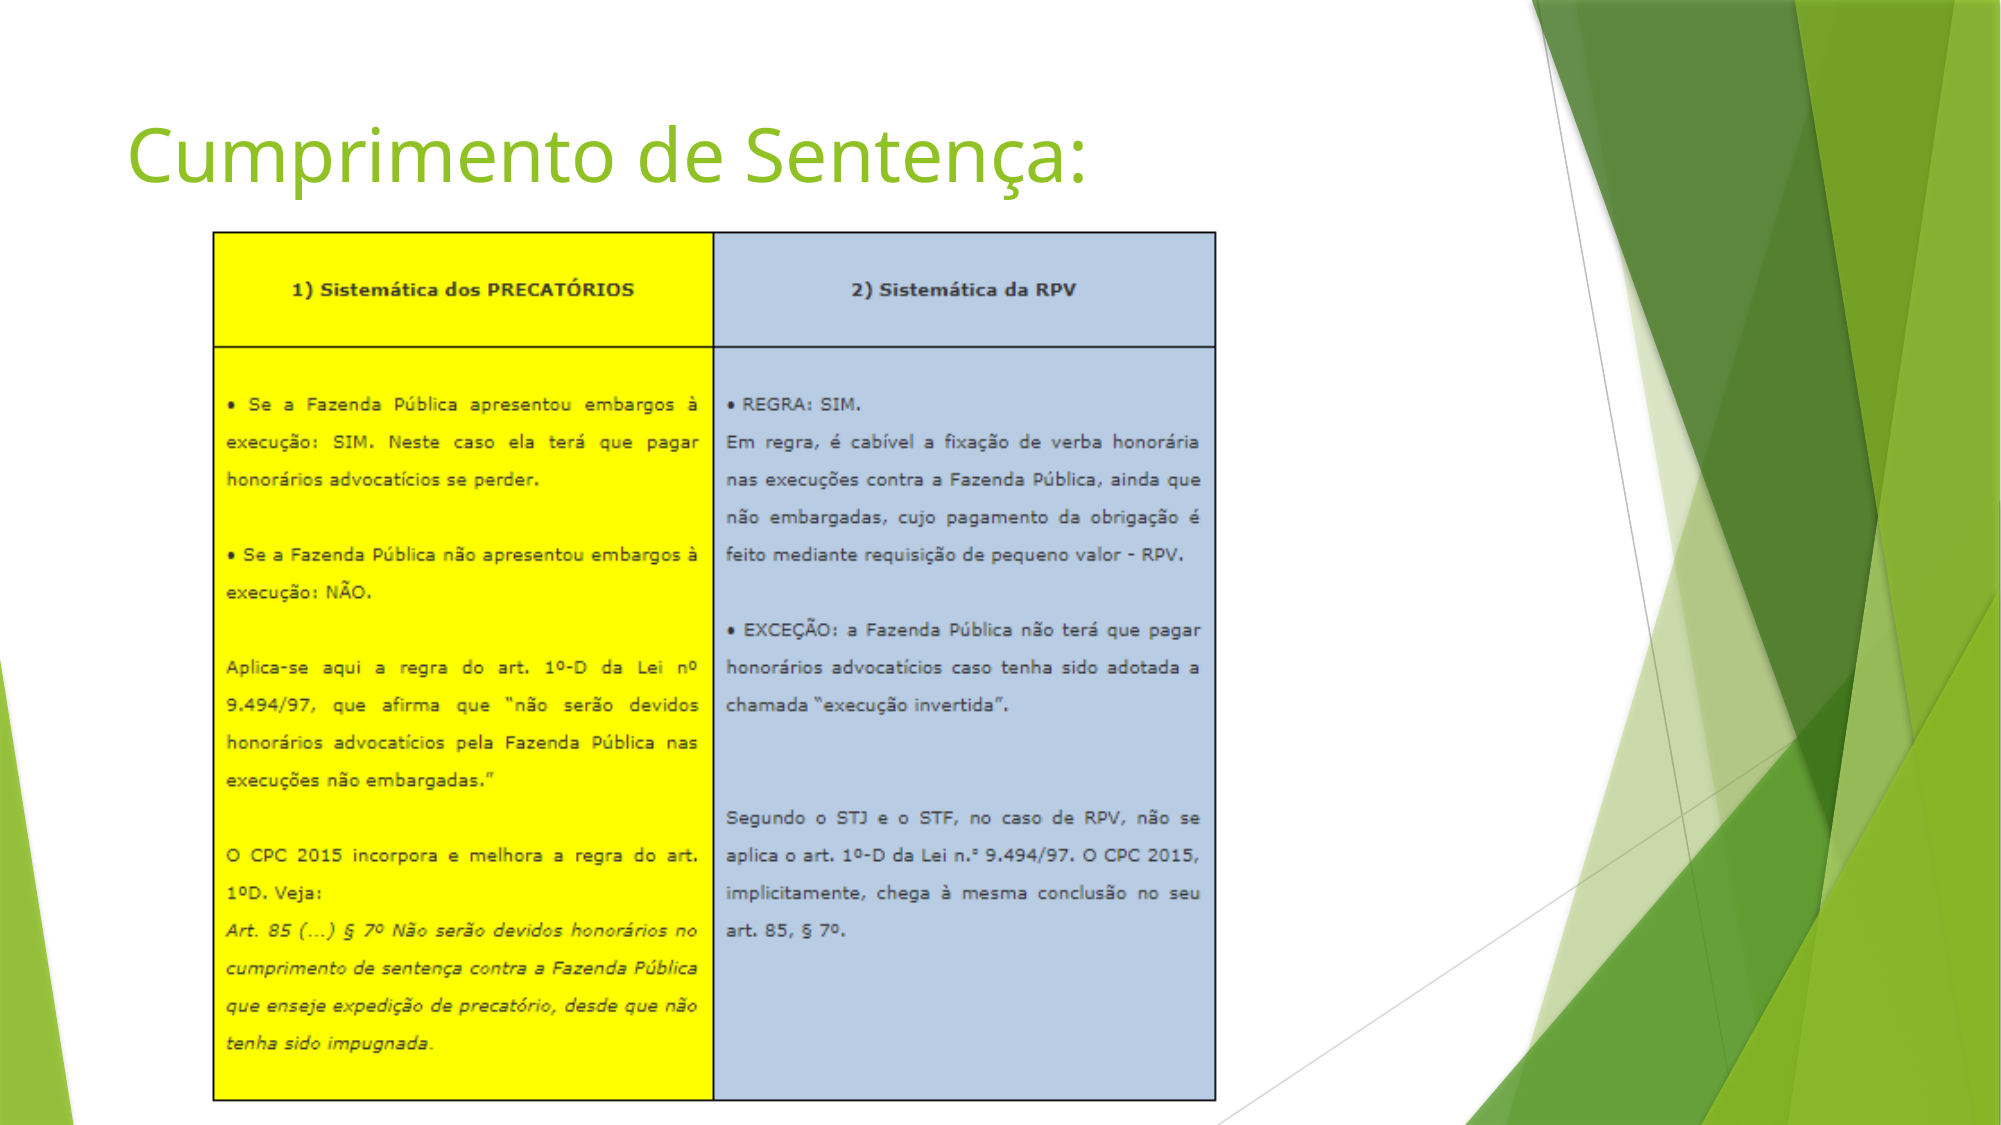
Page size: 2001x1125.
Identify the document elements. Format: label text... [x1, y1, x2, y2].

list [203, 222, 1222, 1108]
title Cumprimento de Sentença: [111, 99, 1522, 317]
